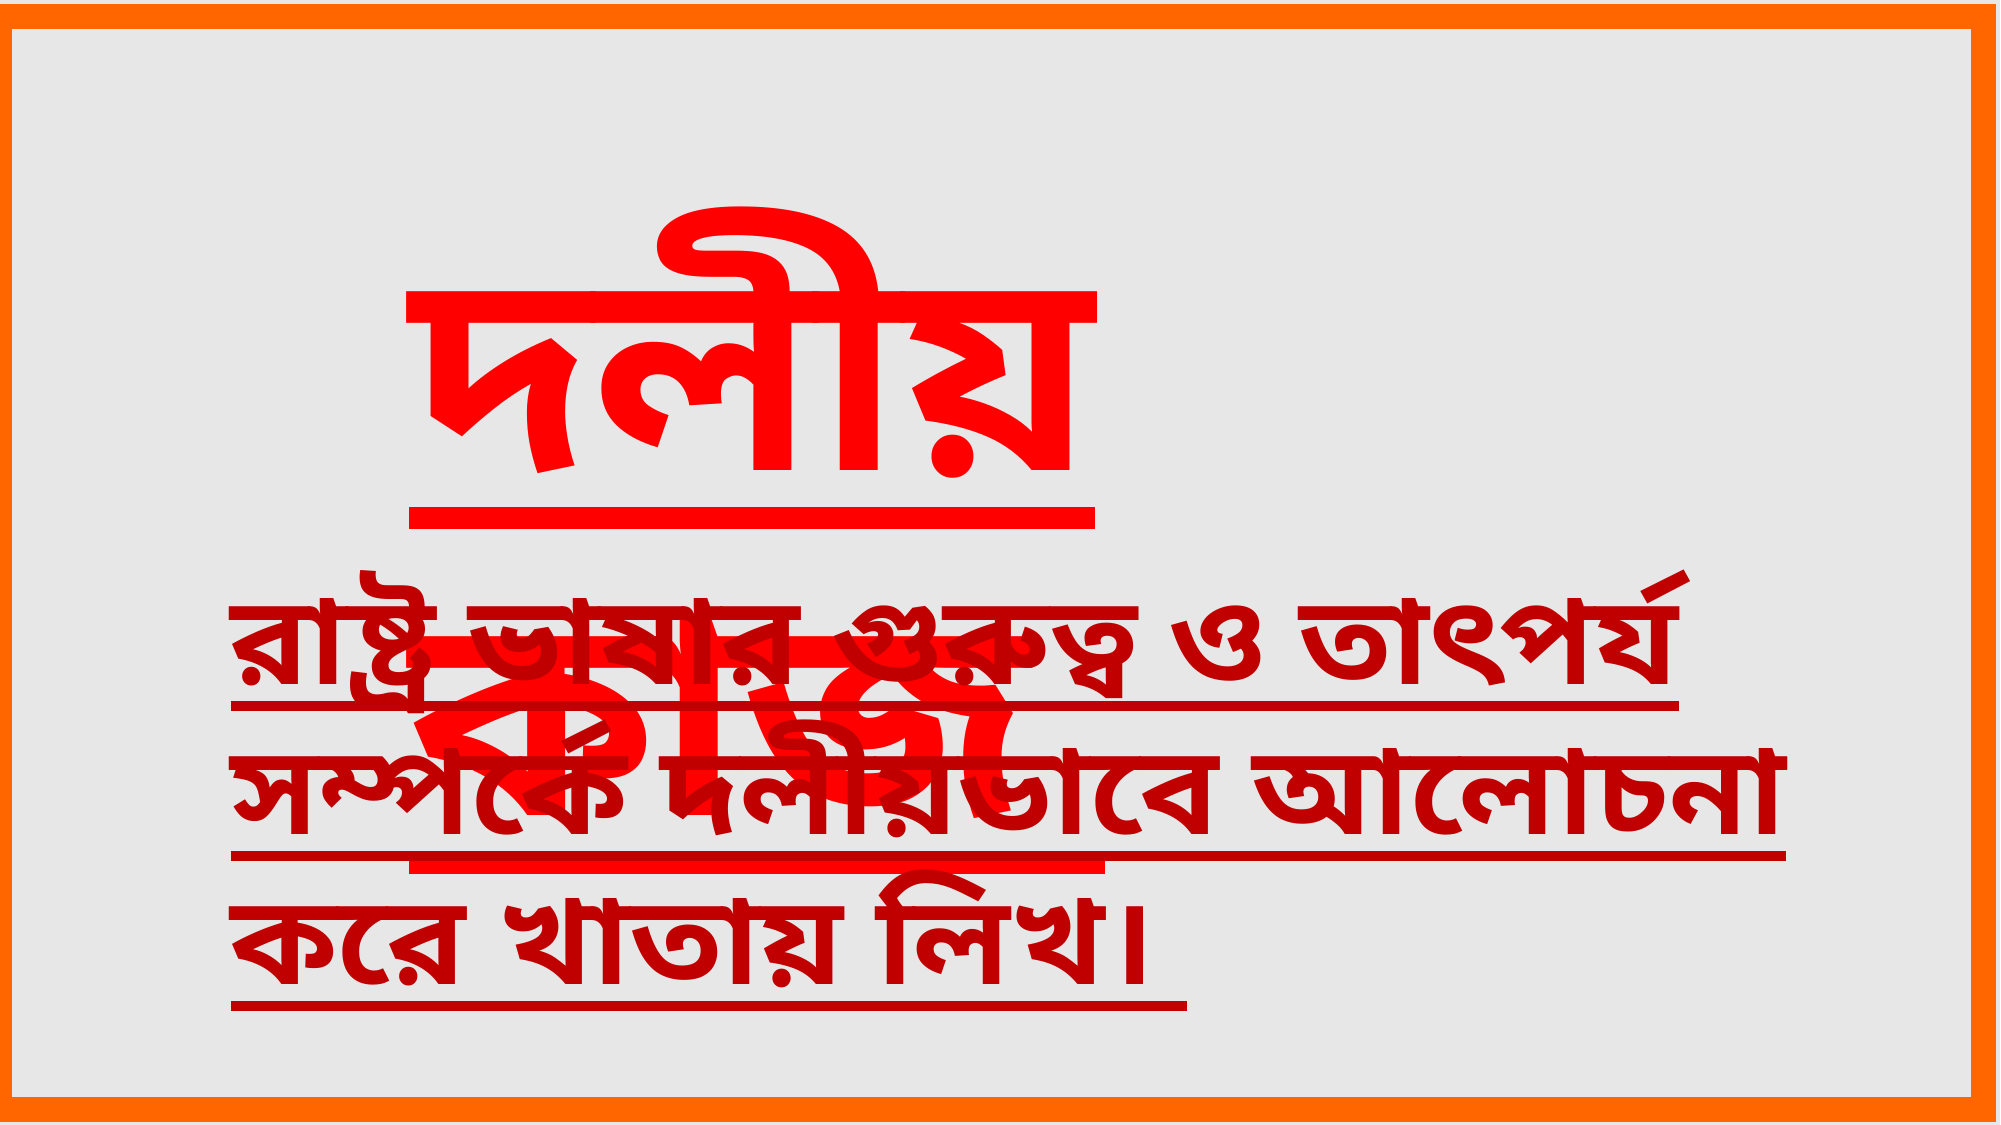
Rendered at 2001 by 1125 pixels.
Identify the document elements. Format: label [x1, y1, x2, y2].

text_box [0, 16, 1984, 1110]
